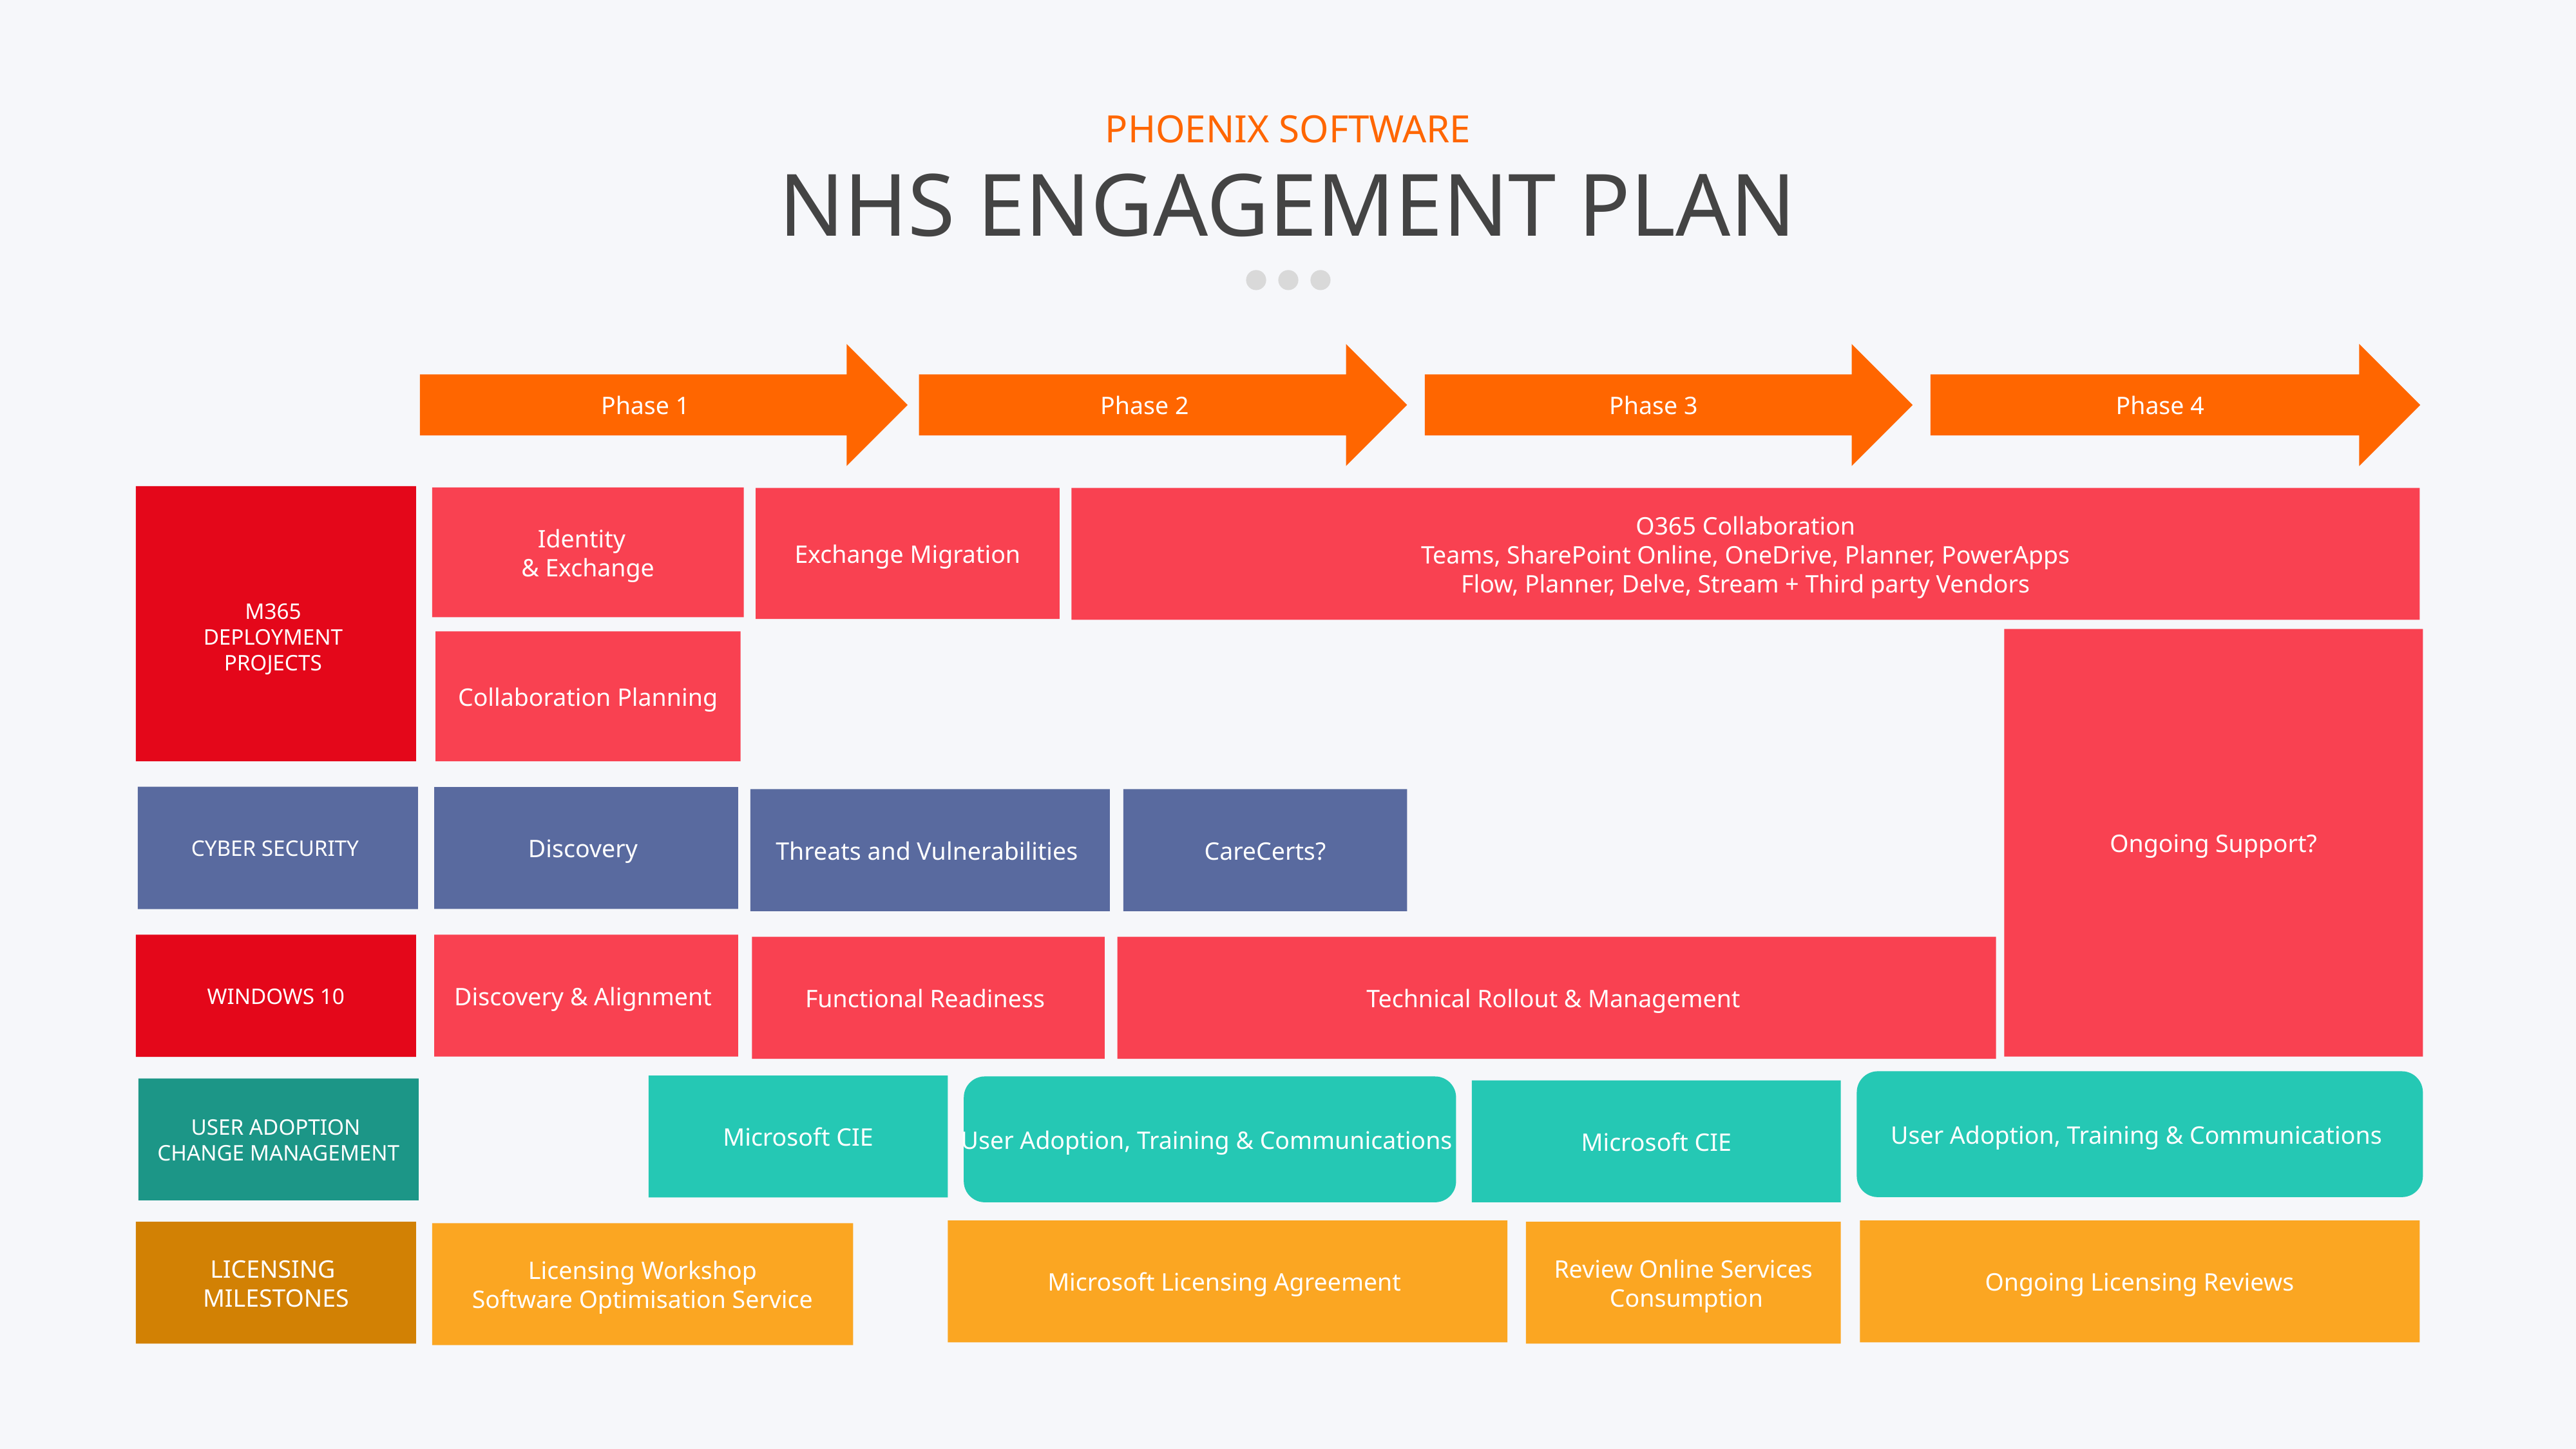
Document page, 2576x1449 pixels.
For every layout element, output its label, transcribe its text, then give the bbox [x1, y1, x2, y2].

text_box Phase 3 [1424, 344, 1913, 466]
text_box Functional Readiness [752, 936, 1105, 1059]
text_box M365 DEPLOYMENT PROJECTS [135, 486, 416, 762]
text_box O365 Collaboration Teams, SharePoint Online, OneDrive, Planner, PowerApps Flow, Planner, Delve, Stream + Third party Vendors [1071, 488, 2420, 620]
text_box Phase 1 [419, 344, 908, 466]
text_box PHOENIX SOFTWARE [1105, 105, 1471, 151]
text_box Ongoing Licensing Reviews [1860, 1220, 2420, 1343]
text_box Microsoft CIE [648, 1075, 948, 1198]
text_box Discovery & Alignment [434, 934, 738, 1057]
text_box Phase 4 [1930, 344, 2421, 466]
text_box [1246, 270, 1331, 290]
text_box LICENSING MILESTONES [135, 1222, 416, 1344]
text_box Microsoft CIE [1471, 1080, 1841, 1202]
text_box User Adoption, Training & Communications [964, 1076, 1456, 1202]
text_box CareCerts? [1123, 789, 1407, 911]
text_box Discovery [434, 787, 738, 909]
text_box Phase 2 [919, 344, 1407, 466]
text_box Licensing Workshop Software Optimisation Service [432, 1223, 854, 1345]
text_box USER ADOPTION CHANGE MANAGEMENT [138, 1078, 419, 1200]
text_box WINDOWS 10 [135, 934, 416, 1057]
text_box NHS ENGAGEMENT PLAN [779, 149, 1798, 254]
text_box Microsoft Licensing Agreement [948, 1220, 1508, 1343]
text_box Ongoing Support? [2004, 629, 2423, 1057]
text_box CYBER SECURITY [137, 786, 418, 909]
text_box Collaboration Planning [435, 631, 741, 762]
text_box User Adoption, Training & Communications [1856, 1071, 2423, 1197]
text_box Technical Rollout & Management [1117, 936, 1996, 1059]
text_box Review Online Services Consumption [1525, 1222, 1841, 1344]
text_box Identity & Exchange [432, 487, 744, 618]
text_box Threats and Vulnerabilities [750, 789, 1110, 911]
text_box Exchange Migration [756, 488, 1060, 620]
